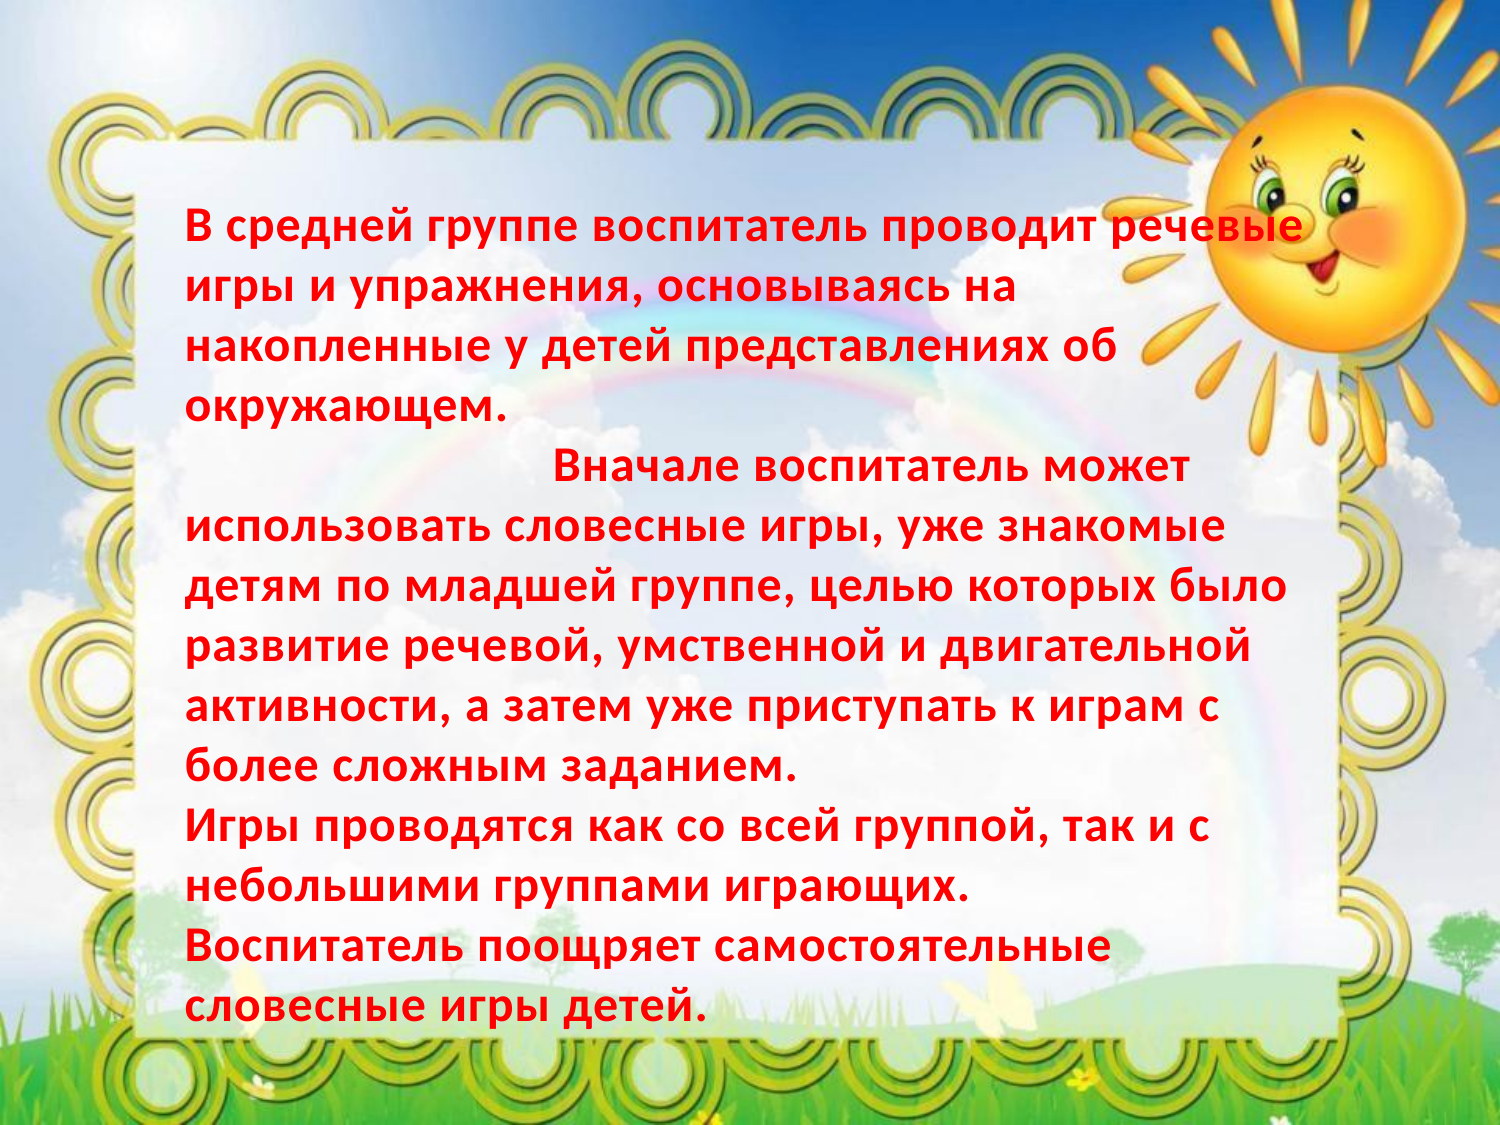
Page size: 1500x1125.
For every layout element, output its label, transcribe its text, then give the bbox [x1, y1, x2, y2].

picture [0, 0, 1500, 1125]
text_box В средней группе воспитатель проводит речевые игры и упражнения, основываясь на накопленные у детей представлениях об окружающем. Вначале воспитатель может использовать словесные игры, уже знакомые детям по младшей группе, целью которых было развитие речевой, умственной и двигательной активности, а затем уже приступать к играм с более сложным заданием. Игры проводятся как со всей группой, так и с небольшими группами играющих. Воспитатель поощряет самостоятельные словесные игры детей. [169, 184, 1340, 1040]
